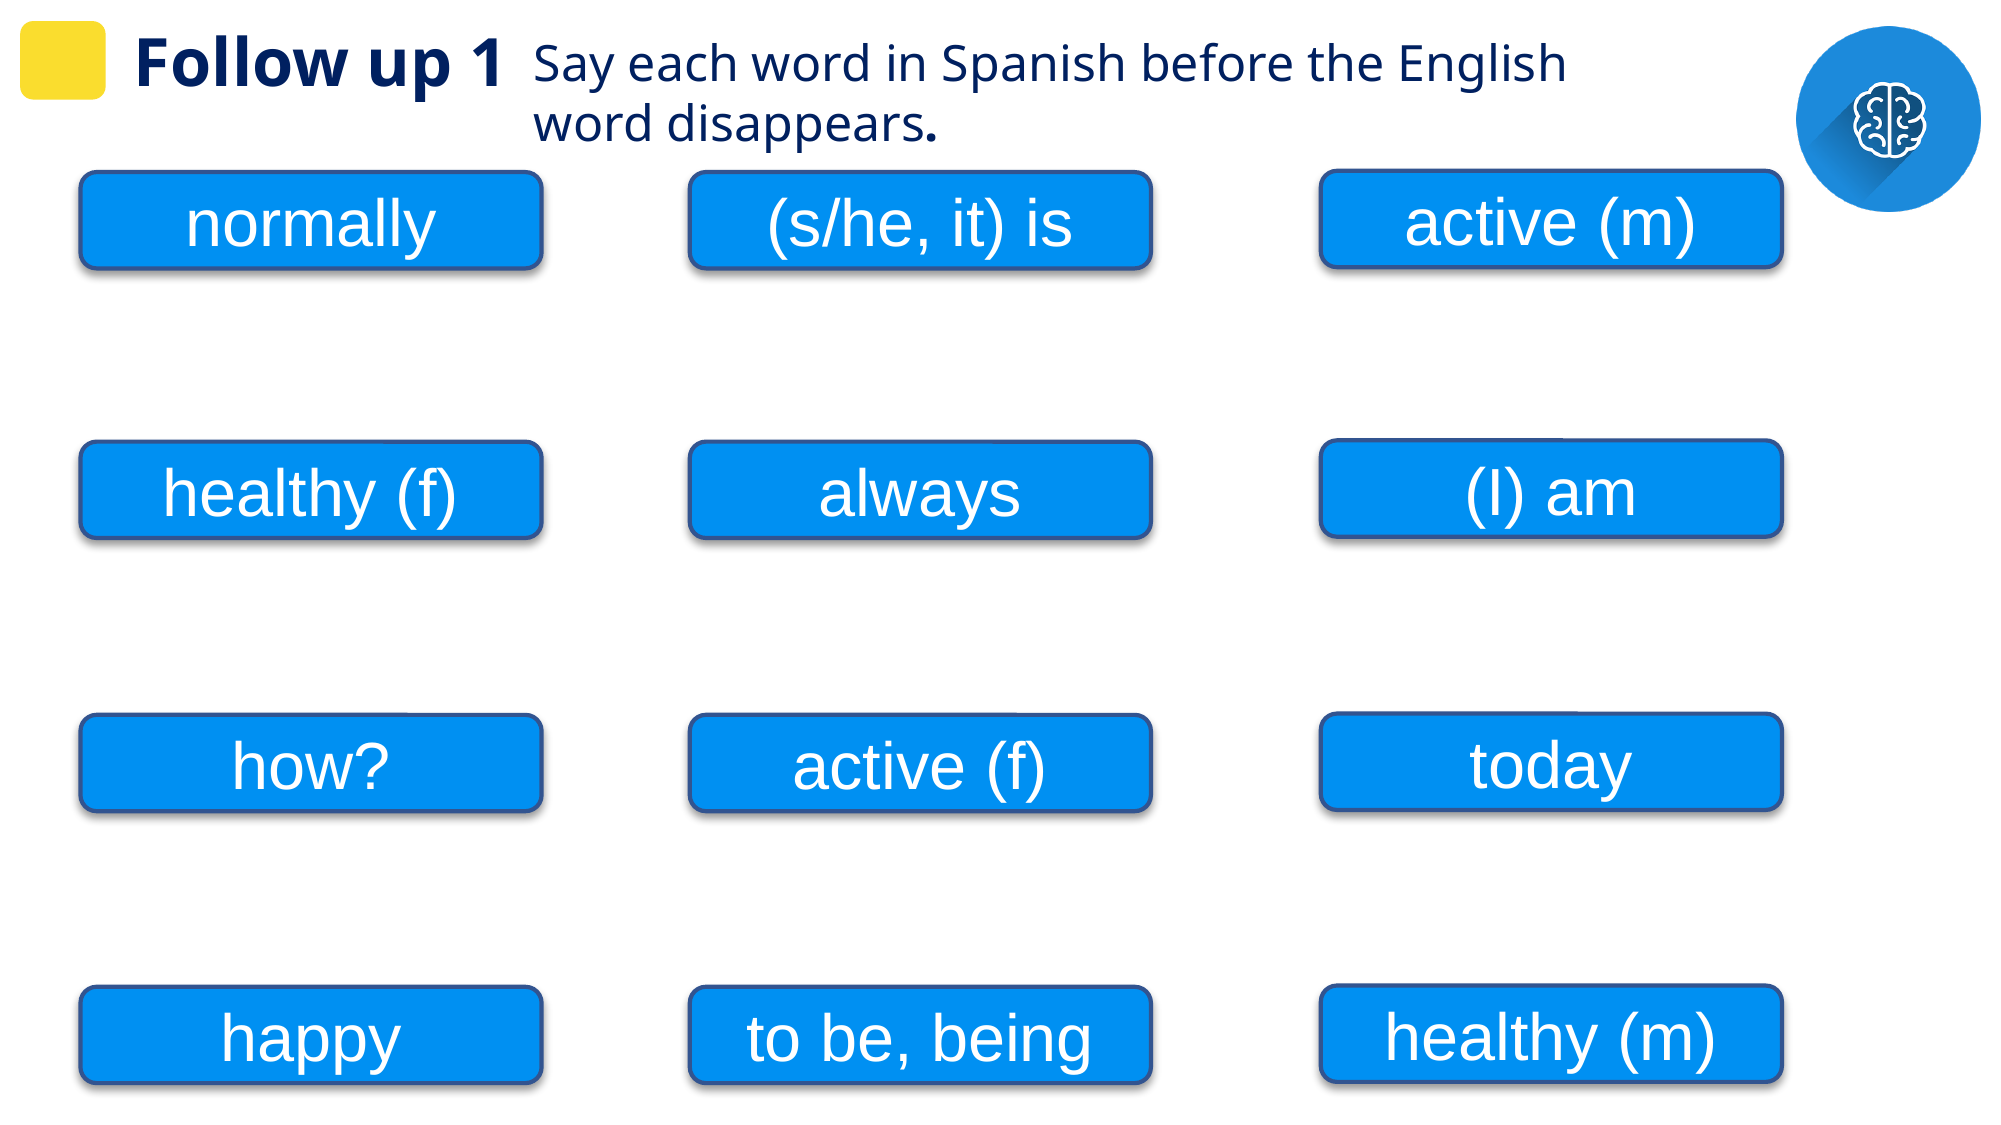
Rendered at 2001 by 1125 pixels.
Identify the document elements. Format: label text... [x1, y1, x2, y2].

text_box how? [78, 712, 544, 814]
text_box (s/he, it) is [687, 169, 1154, 271]
text_box [20, 21, 106, 100]
text_box Say each word in Spanish before the English word disappears. [519, 23, 1694, 159]
picture [1795, 26, 1981, 212]
text_box active (f) [687, 712, 1154, 814]
text_box happy [78, 984, 544, 1086]
text_box healthy (m) [1318, 983, 1785, 1084]
text_box today [1318, 711, 1785, 813]
text_box to be, being [687, 984, 1154, 1086]
text_box healthy (f) [78, 439, 544, 541]
title Follow up 1 [118, 9, 580, 121]
text_box (I) am [1318, 438, 1785, 539]
text_box always [687, 439, 1154, 541]
text_box normally [78, 169, 544, 271]
text_box active (m) [1318, 168, 1785, 270]
